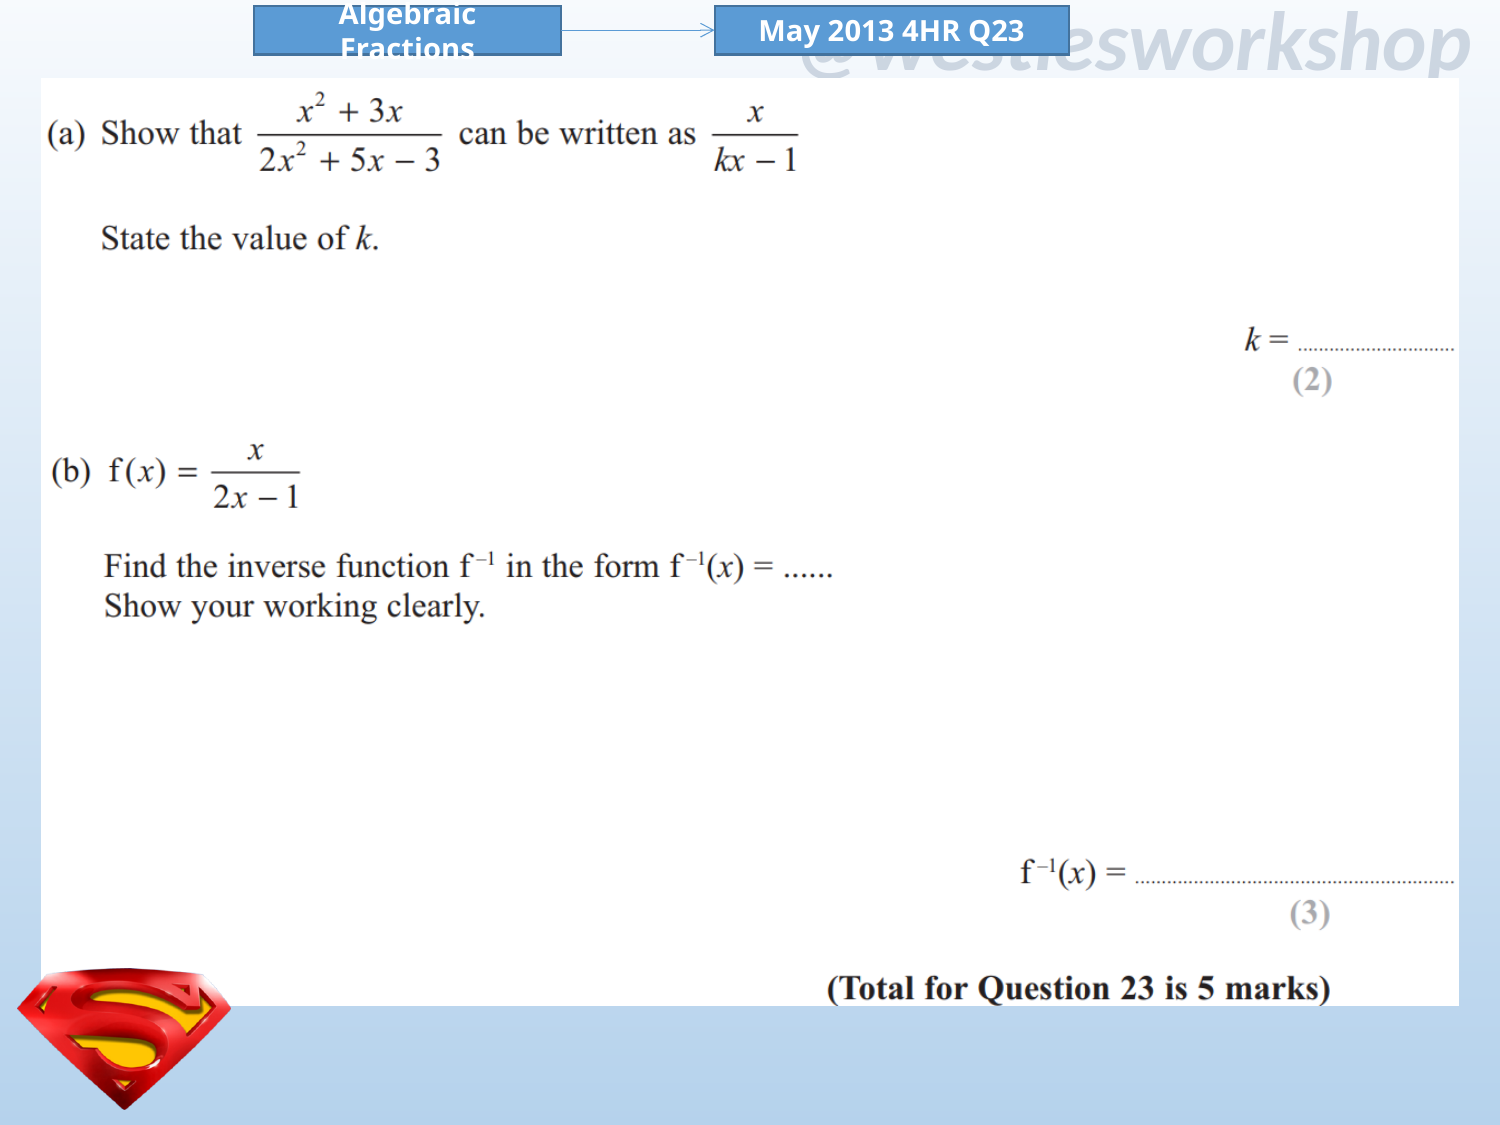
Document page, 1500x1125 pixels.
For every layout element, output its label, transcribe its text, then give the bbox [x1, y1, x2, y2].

picture [17, 78, 1459, 1110]
text_box Algebraic Fractions [253, 5, 562, 56]
text_box May 2013 4HR Q23 [714, 5, 1070, 56]
